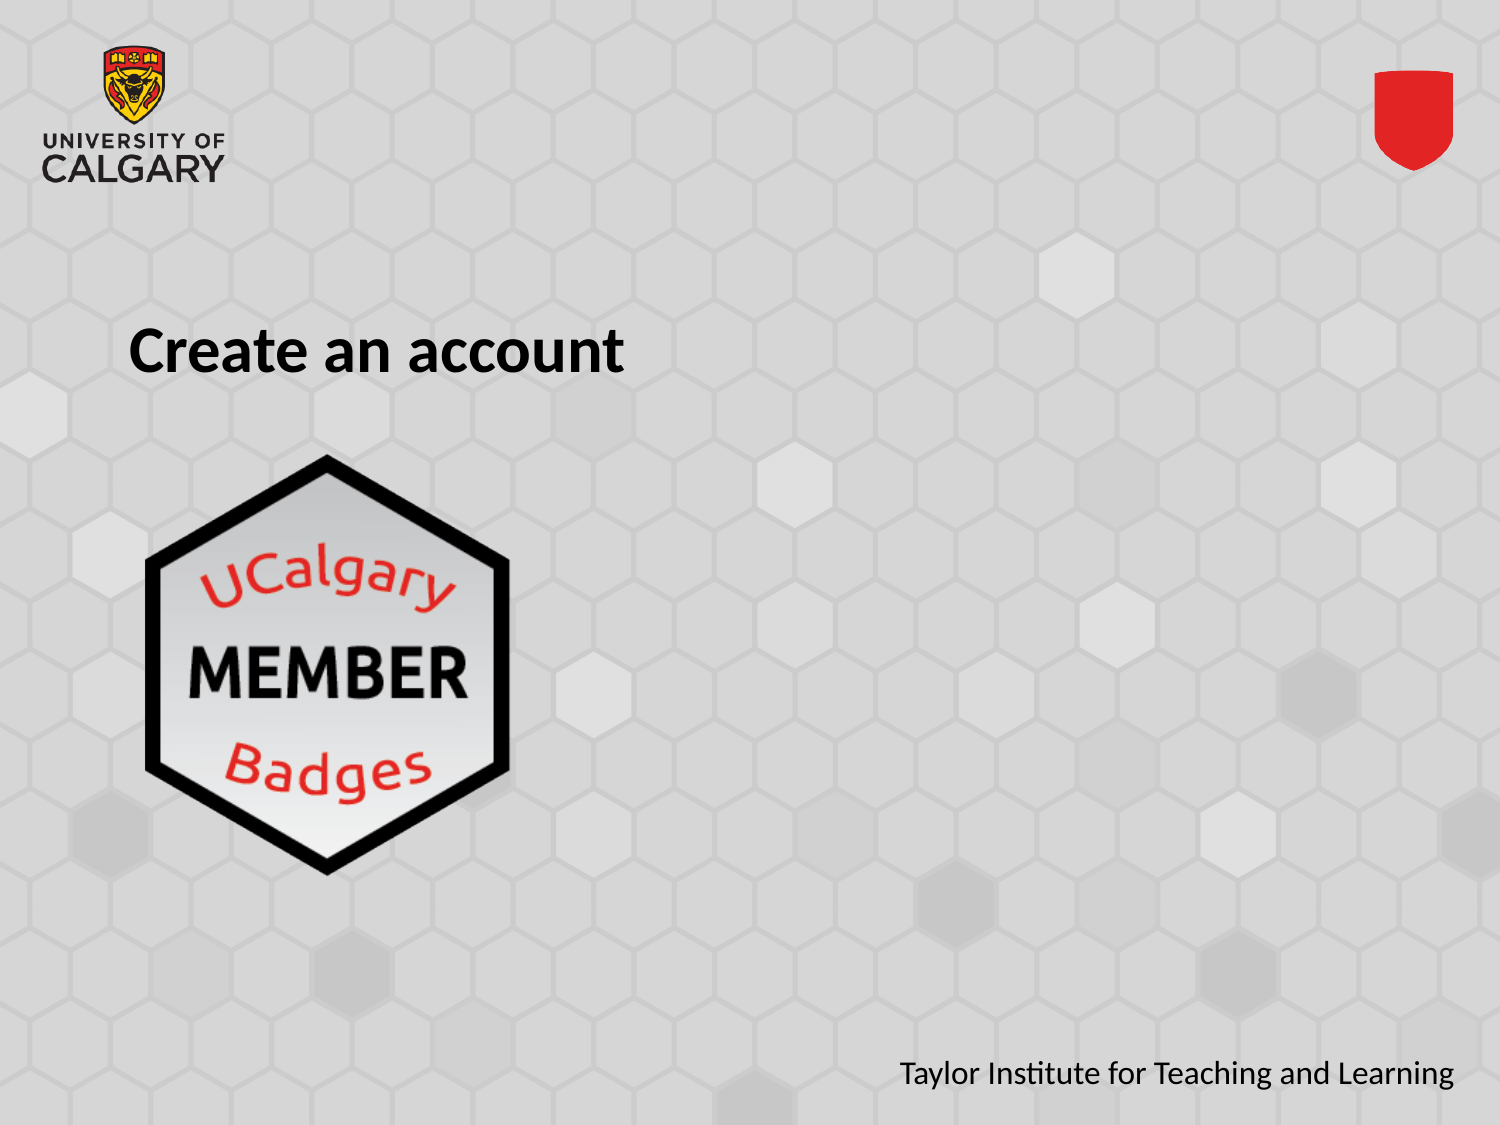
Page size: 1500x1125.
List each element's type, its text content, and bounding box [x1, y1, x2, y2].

text_box Taylor Institute for Teaching and Learning [854, 1043, 1470, 1099]
list Create an account [114, 298, 791, 421]
picture [0, 0, 1500, 1125]
